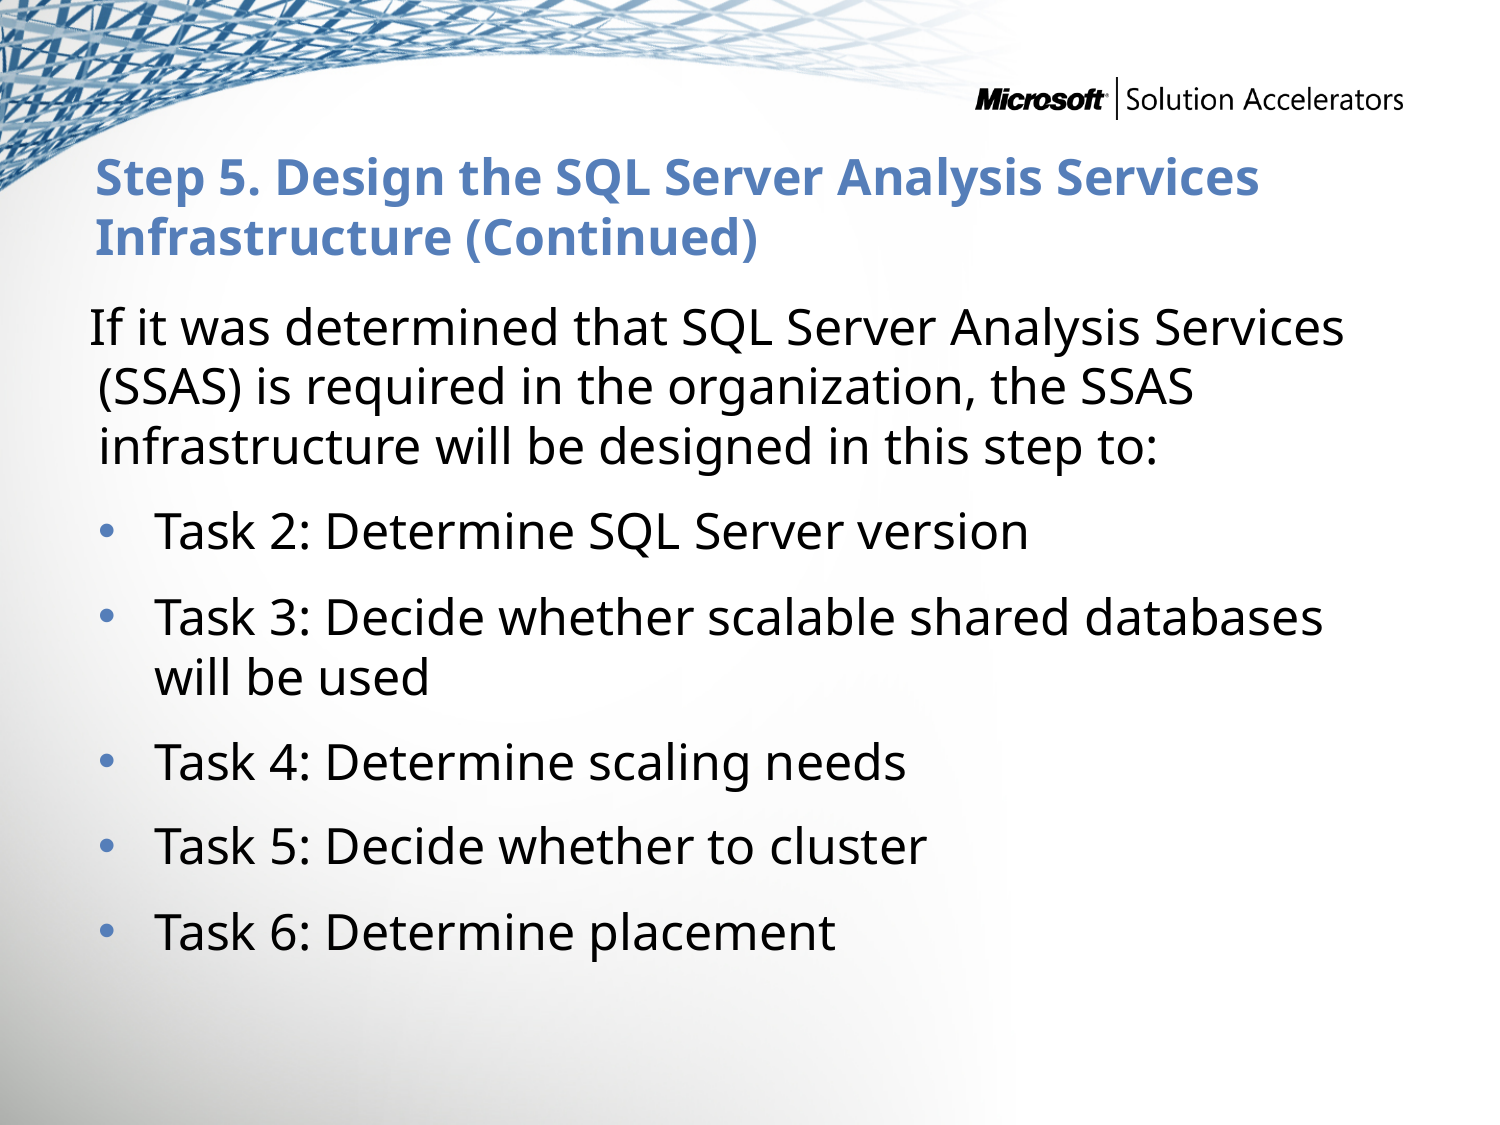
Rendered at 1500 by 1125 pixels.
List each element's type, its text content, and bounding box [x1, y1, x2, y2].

picture [0, 0, 1500, 1125]
title Step 5. Design the SQL Server Analysis Services Infrastructure (Continued) [88, 138, 1439, 275]
list If it was determined that SQL Server Analysis Services (SSAS) is required in the organization, the SSAS infrastructure will be designed in this step to: Task 2: Determine SQL Server version Task 3: Decide whether scalable shared databases will be used Task 4: Determine scaling needs Task 5: Decide whether to cluster Task 6: Determine placement [62, 287, 1413, 1113]
